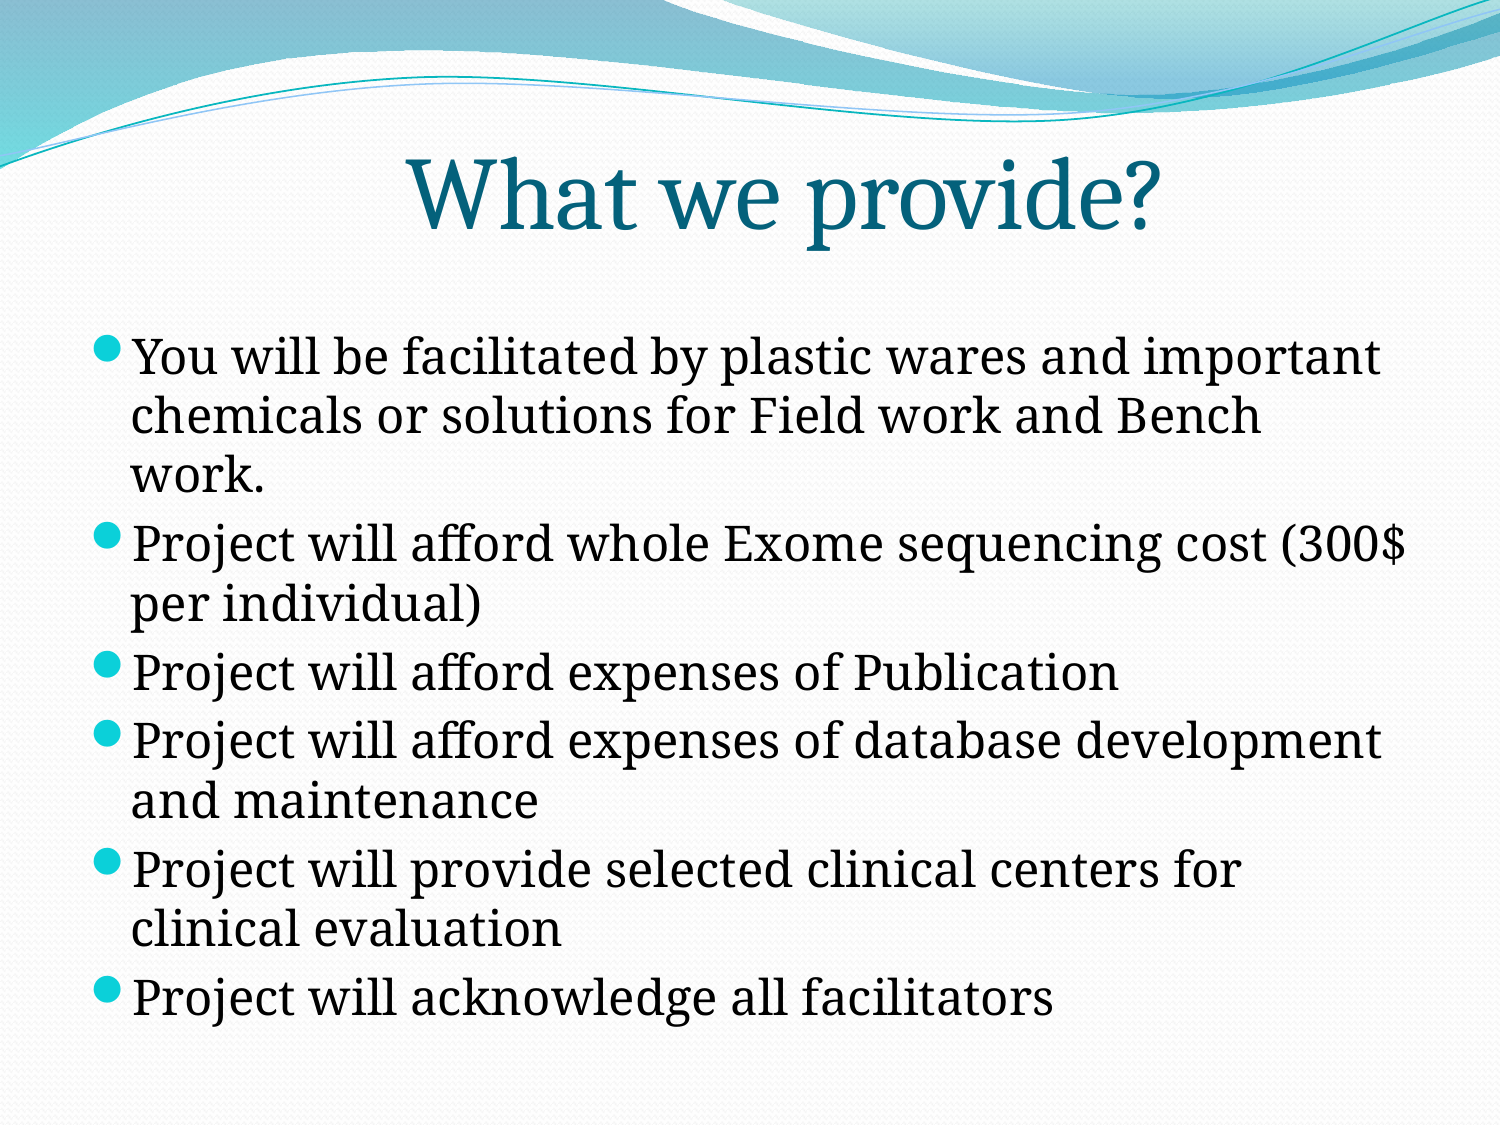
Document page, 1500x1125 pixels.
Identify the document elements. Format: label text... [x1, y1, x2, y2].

title What we provide? [112, 62, 1463, 250]
list You will be facilitated by plastic wares and important chemicals or solutions for Field work and Bench work. Project will afford whole Exome sequencing cost (300$ per individual) Project will afford expenses of Publication Project will afford expenses of database development and maintenance Project will provide selected clinical centers for clinical evaluation Project will acknowledge all facilitators [75, 317, 1425, 1038]
